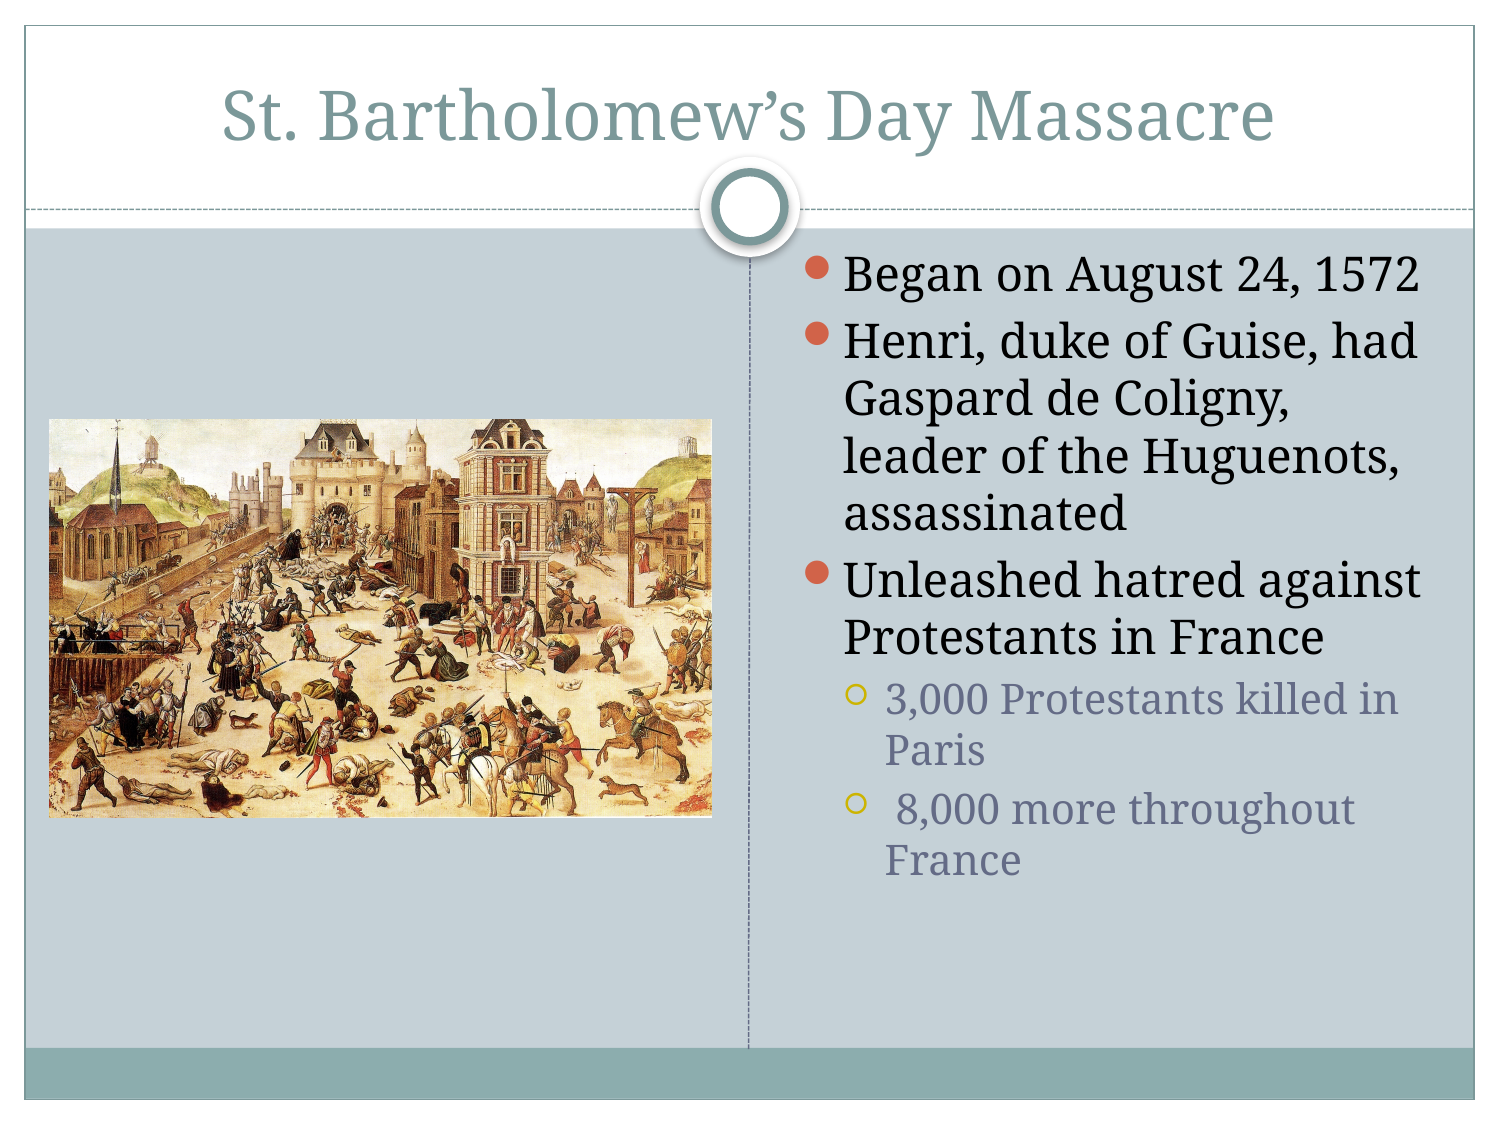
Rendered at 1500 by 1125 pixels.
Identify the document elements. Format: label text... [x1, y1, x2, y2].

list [49, 234, 713, 1003]
title St. Bartholomew’s Day Massacre [49, 37, 1450, 162]
list Began on August 24, 1572 Henri, duke of Guise, had Gaspard de Coligny, leader of the Huguenots, assassinated Unleashed hatred against Protestants in France 3,000 Protestants killed in Paris 8,000 more throughout France [787, 236, 1450, 1005]
